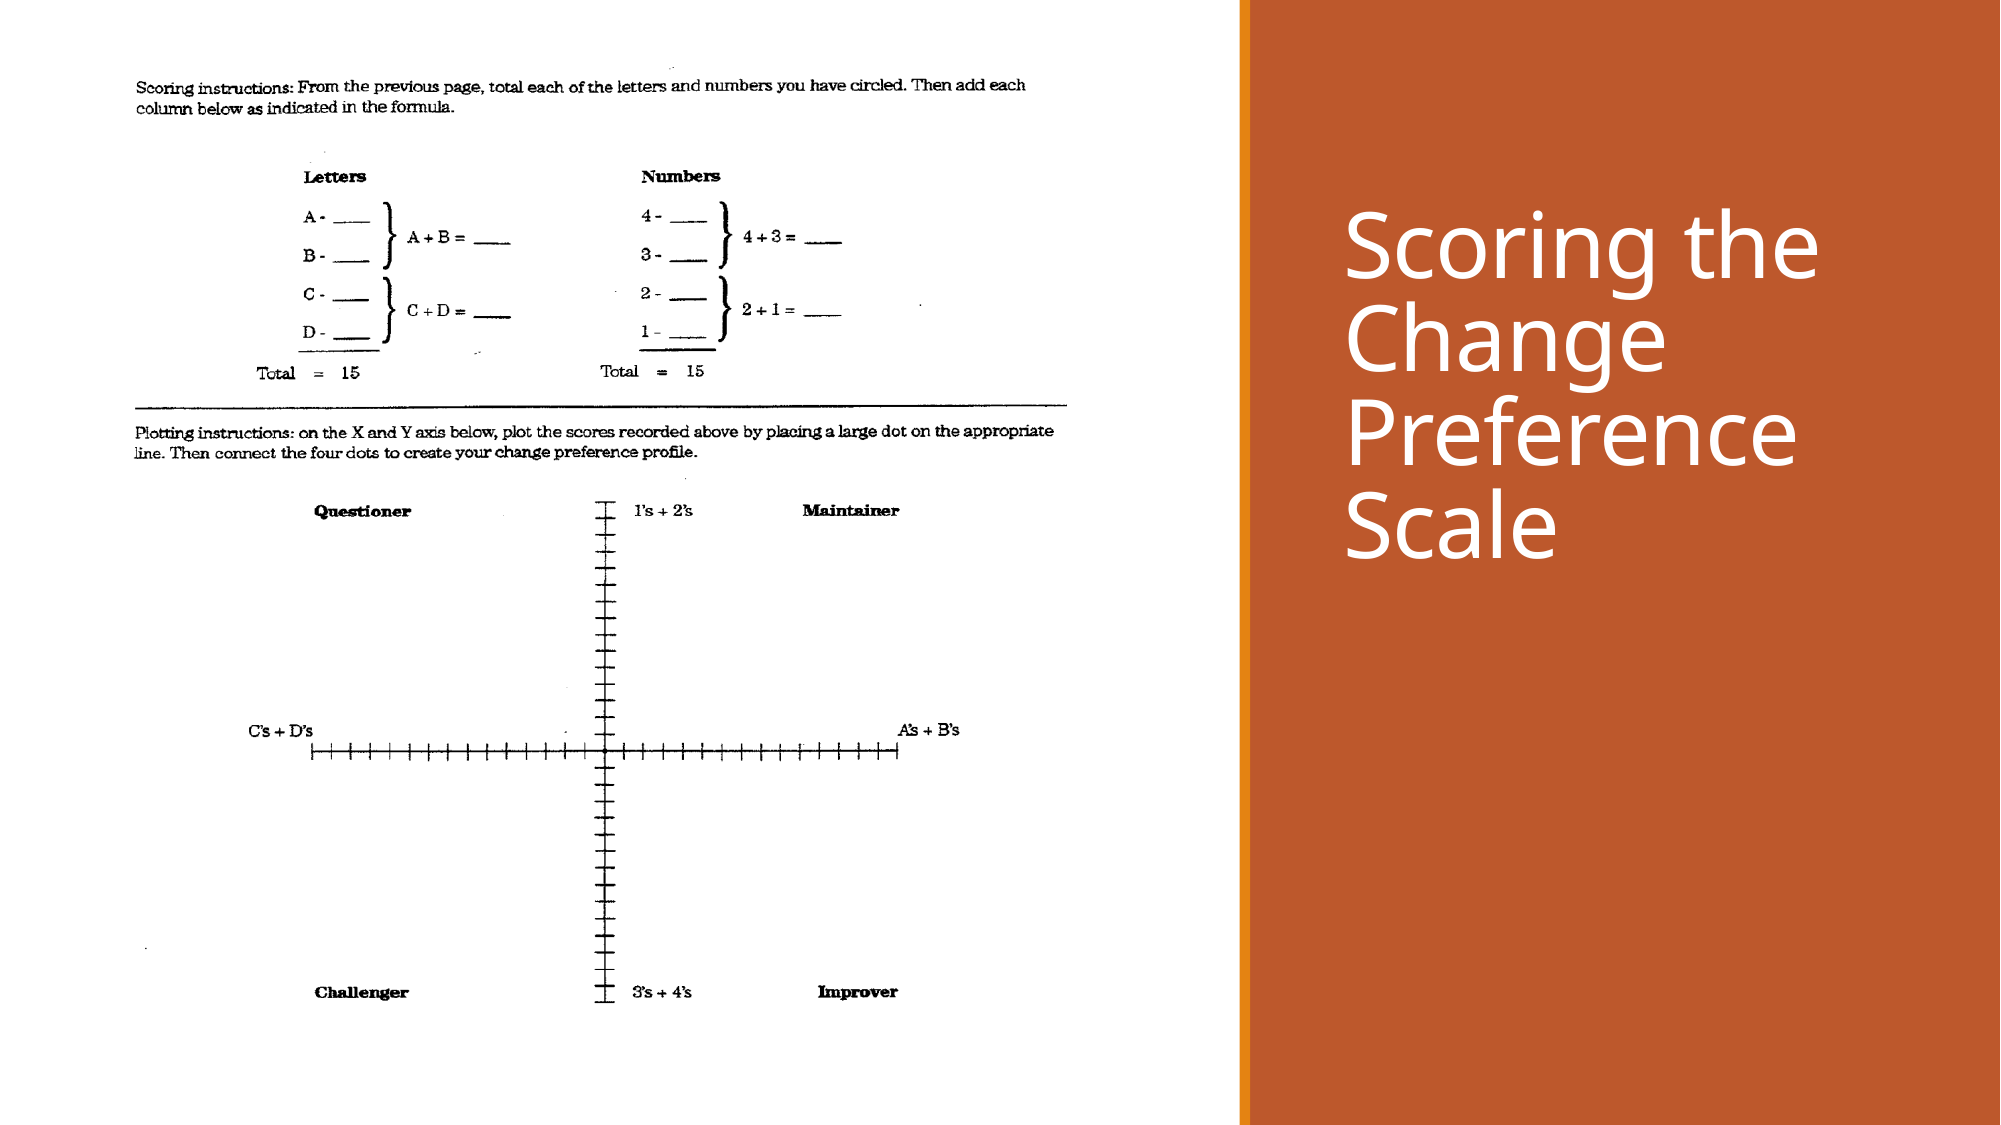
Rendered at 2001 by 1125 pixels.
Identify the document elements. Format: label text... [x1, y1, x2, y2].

picture [124, 61, 1068, 1049]
text_box [1238, 723, 1251, 1125]
title Scoring the Change Preference Scale [1328, 104, 1929, 585]
text_box [1251, 0, 2000, 1125]
text_box [1238, 0, 1251, 710]
text_box [0, 0, 1238, 1125]
